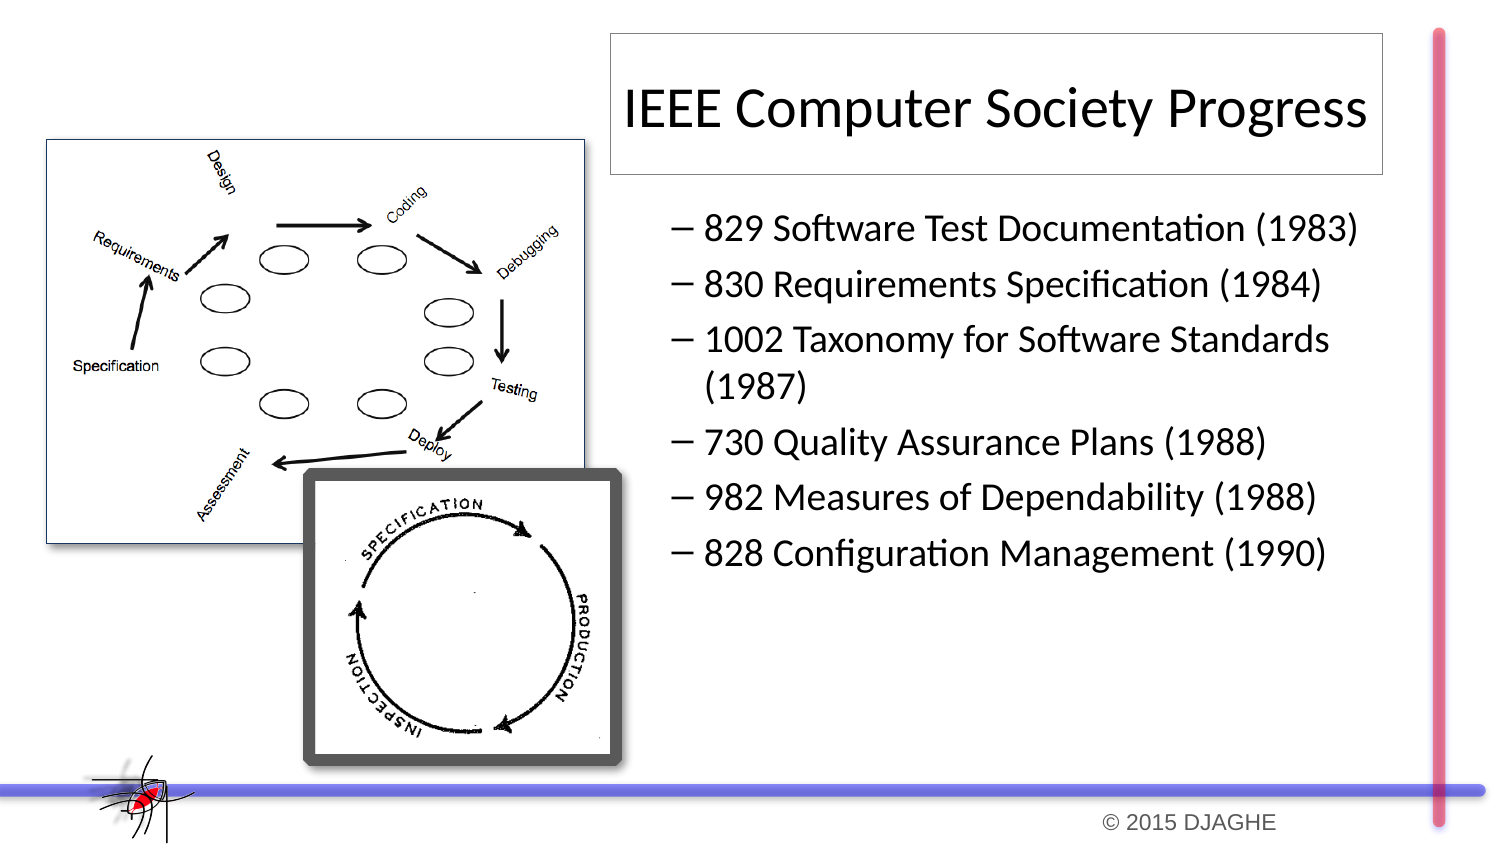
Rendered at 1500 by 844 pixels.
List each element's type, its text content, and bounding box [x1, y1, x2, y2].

picture [46, 139, 611, 754]
list 829 Software Test Documentation (1983) 830 Requirements Specification (1984) 1002 Taxonomy for Software Standards (1987) 730 Quality Assurance Plans (1988) 982 Measures of Dependability (1988) 828 Configuration Management (1990) [610, 196, 1383, 754]
picture [78, 753, 198, 844]
title IEEE Computer Society Progress [610, 33, 1383, 175]
